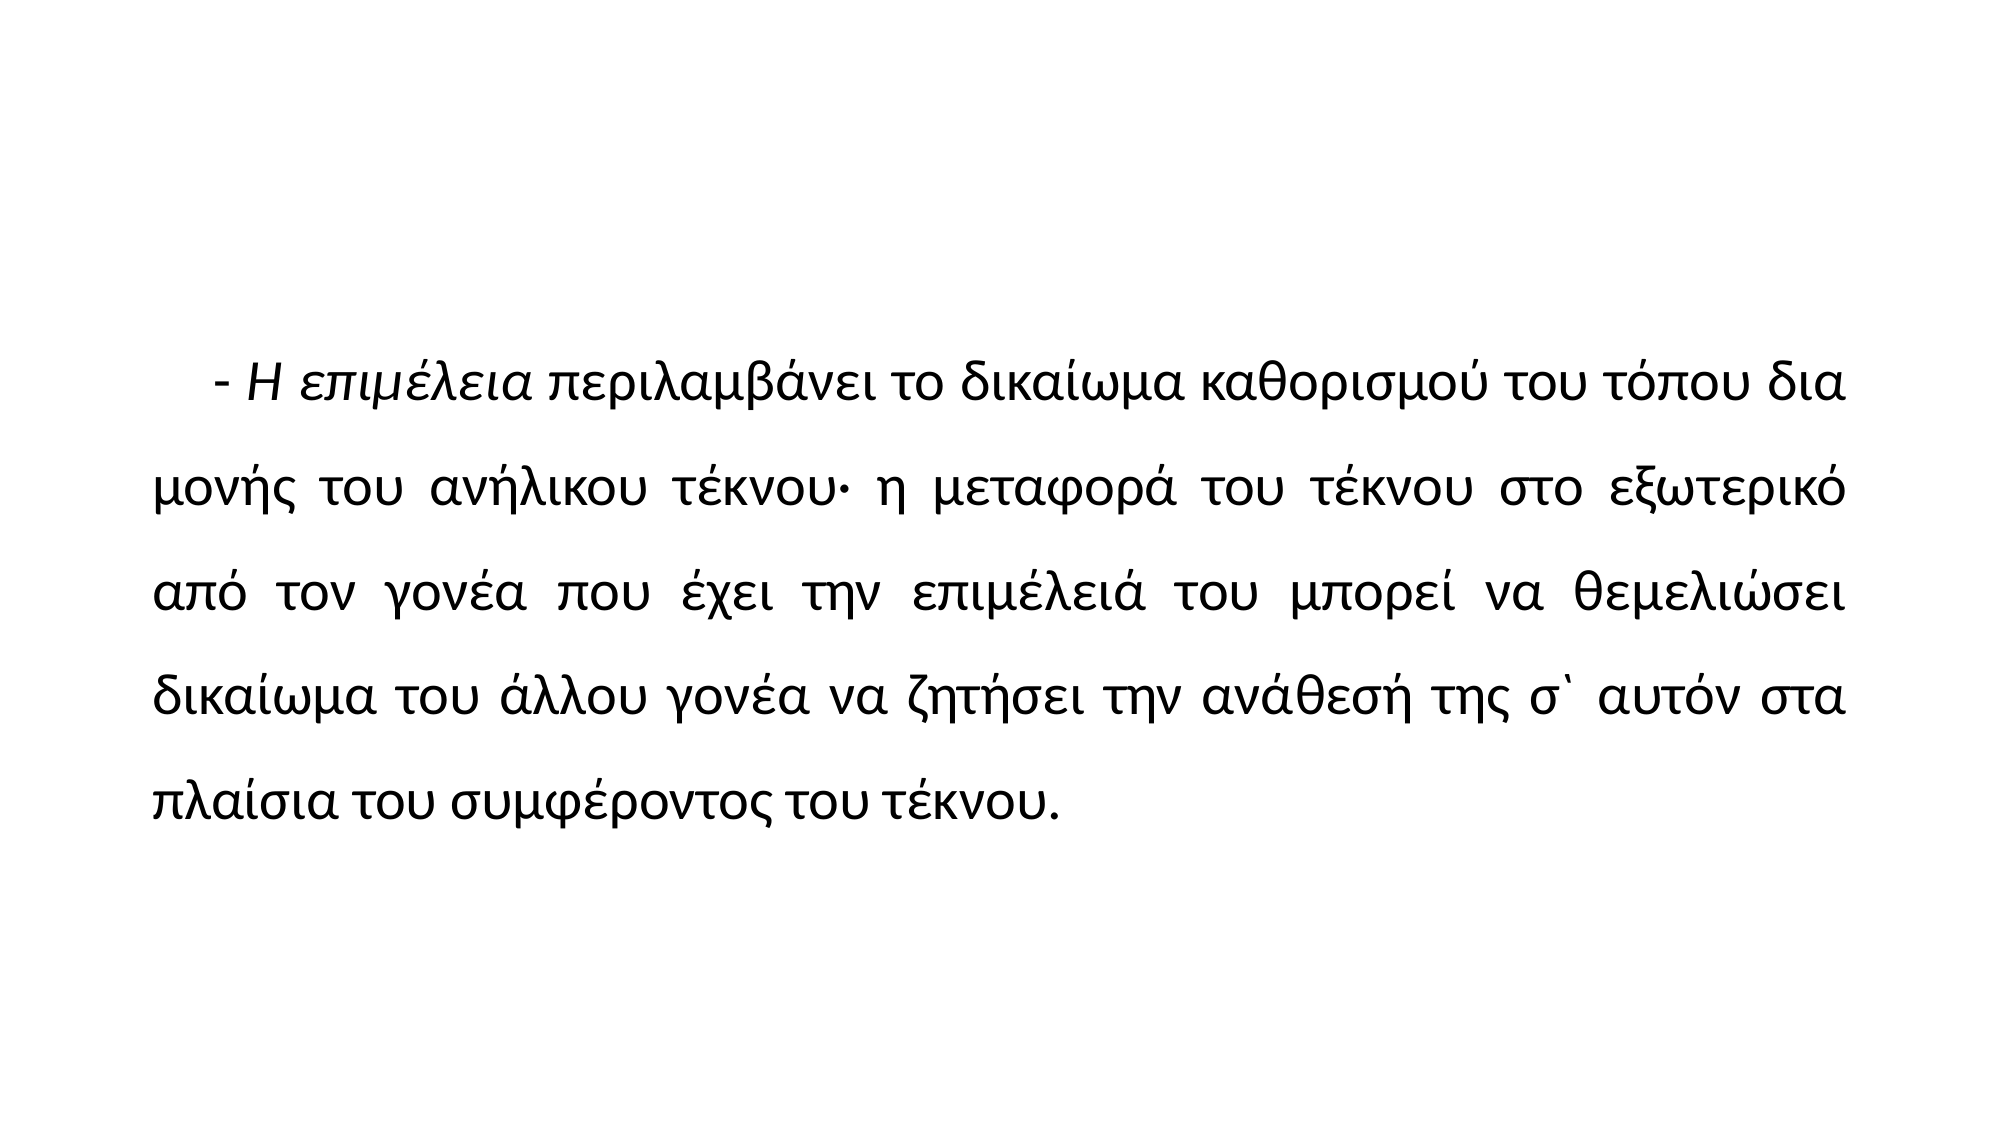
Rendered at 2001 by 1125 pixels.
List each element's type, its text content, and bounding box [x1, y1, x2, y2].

list - Η επιμέλεια περιλαμβάνει το δικαίωμα καθορισμού του τόπου δια­μονής του ανήλικου τέκνου· η μεταφορά του τέκνου στο εξω­τερικό από τον γονέα που έχει την επιμέλειά του μπορεί να θεμελιώσει δικαίωμα του άλλου γονέα να ζητήσει την ανά­θεσή της σ` αυτόν στα πλαίσια του συμφέροντος του τέκνου. [137, 299, 1863, 1014]
